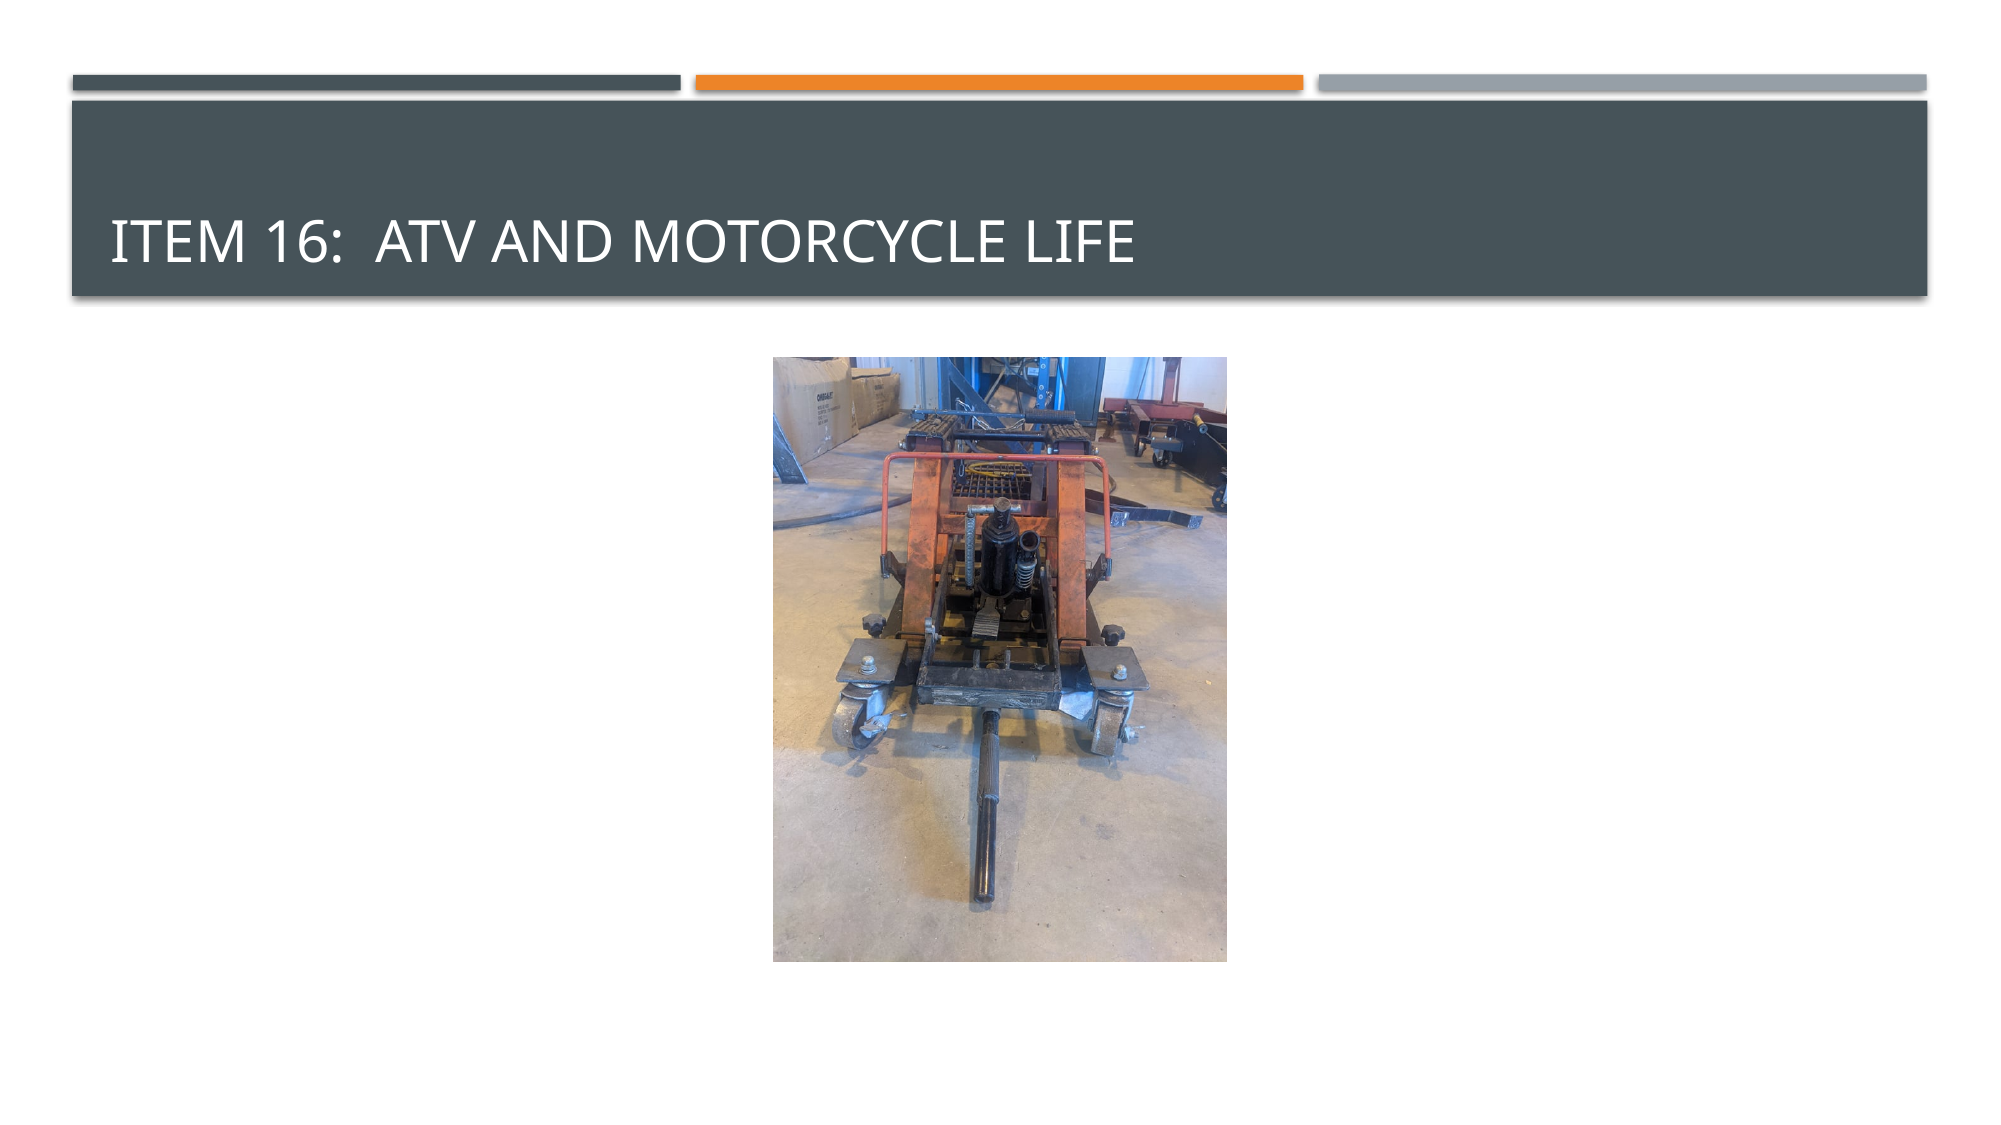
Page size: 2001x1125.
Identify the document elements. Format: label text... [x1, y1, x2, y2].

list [773, 357, 1227, 962]
title Item 16: ATV and Motorcycle life [95, 115, 1905, 282]
